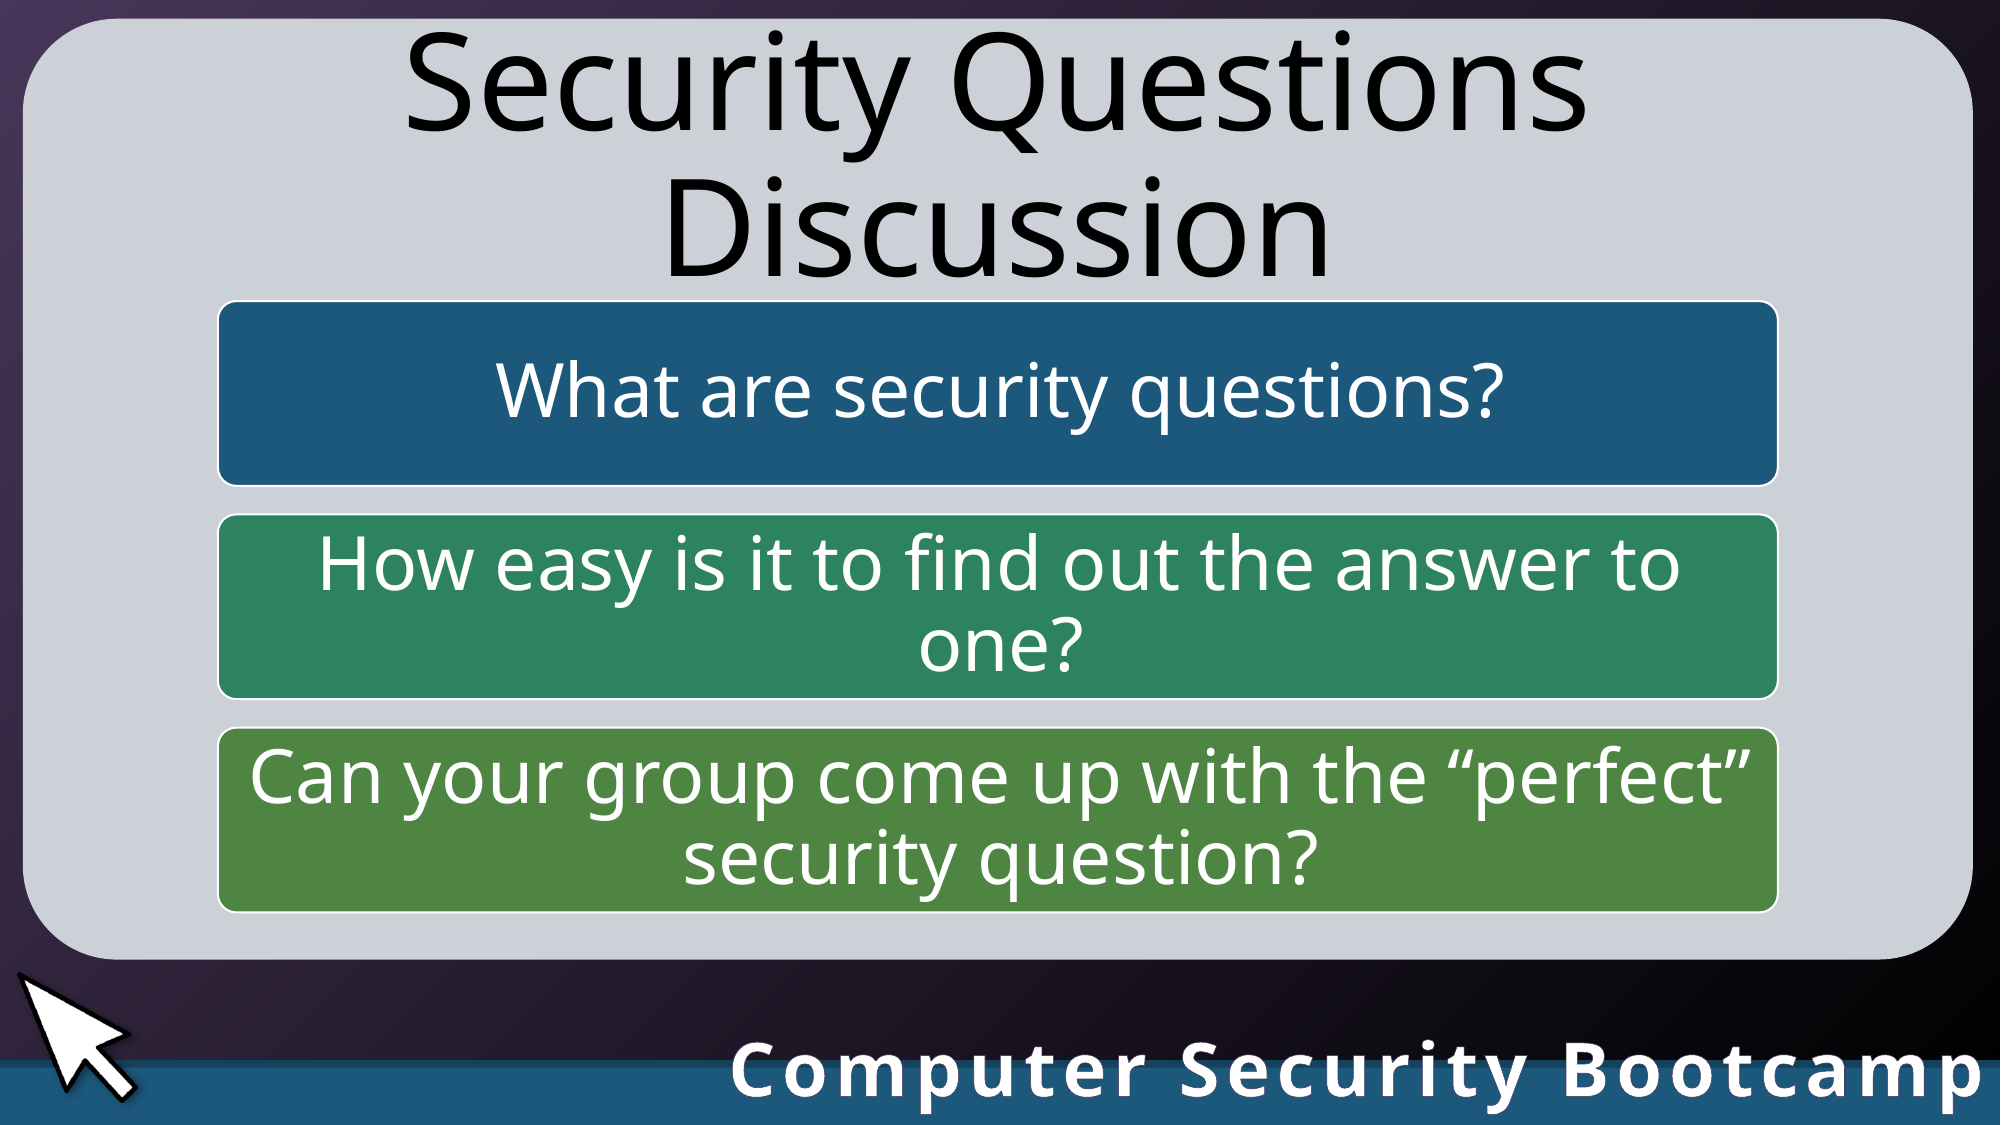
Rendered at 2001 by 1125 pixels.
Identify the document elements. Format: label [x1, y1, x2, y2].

list [22, 18, 1973, 960]
picture [17, 972, 138, 1103]
